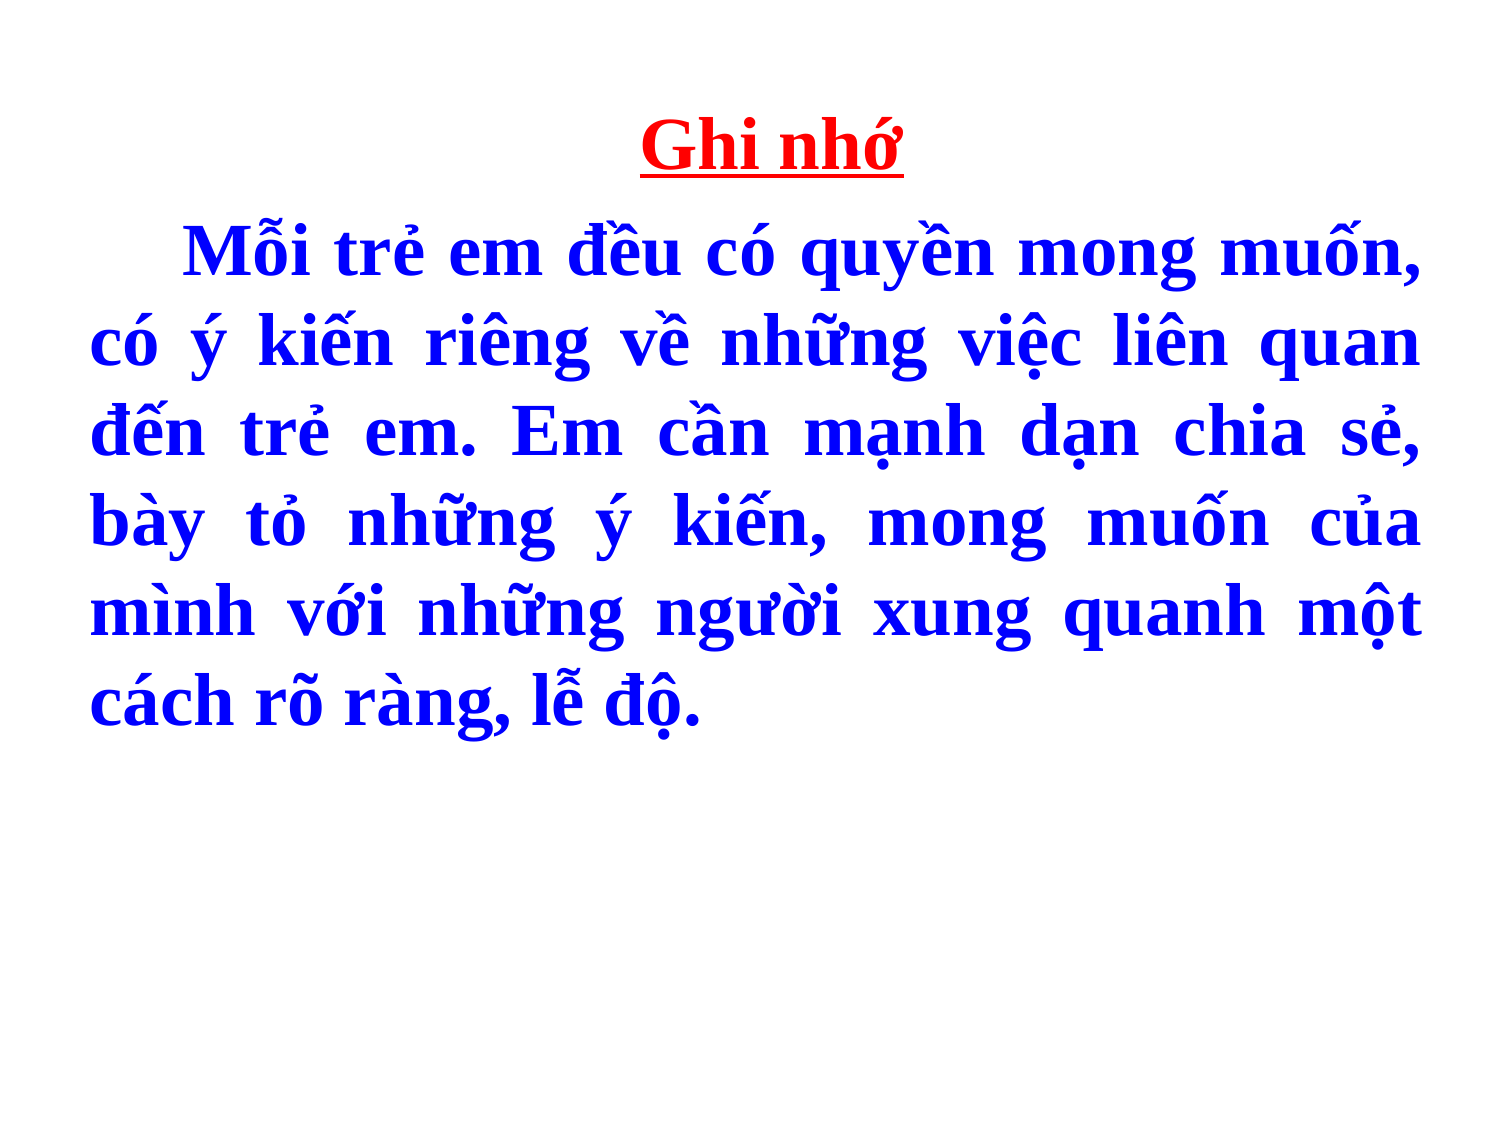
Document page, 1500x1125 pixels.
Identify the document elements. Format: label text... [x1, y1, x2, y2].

text_box Mỗi trẻ em đều có quyền mong muốn, có ý kiến riêng về những việc liên quan đến trẻ em. Em cần mạnh dạn chia sẻ, bày tỏ những ý kiến, mong muốn của mình với những người xung quanh một cách rõ ràng, lễ độ. [74, 193, 1438, 749]
text_box Ghi nhớ [624, 87, 1013, 193]
